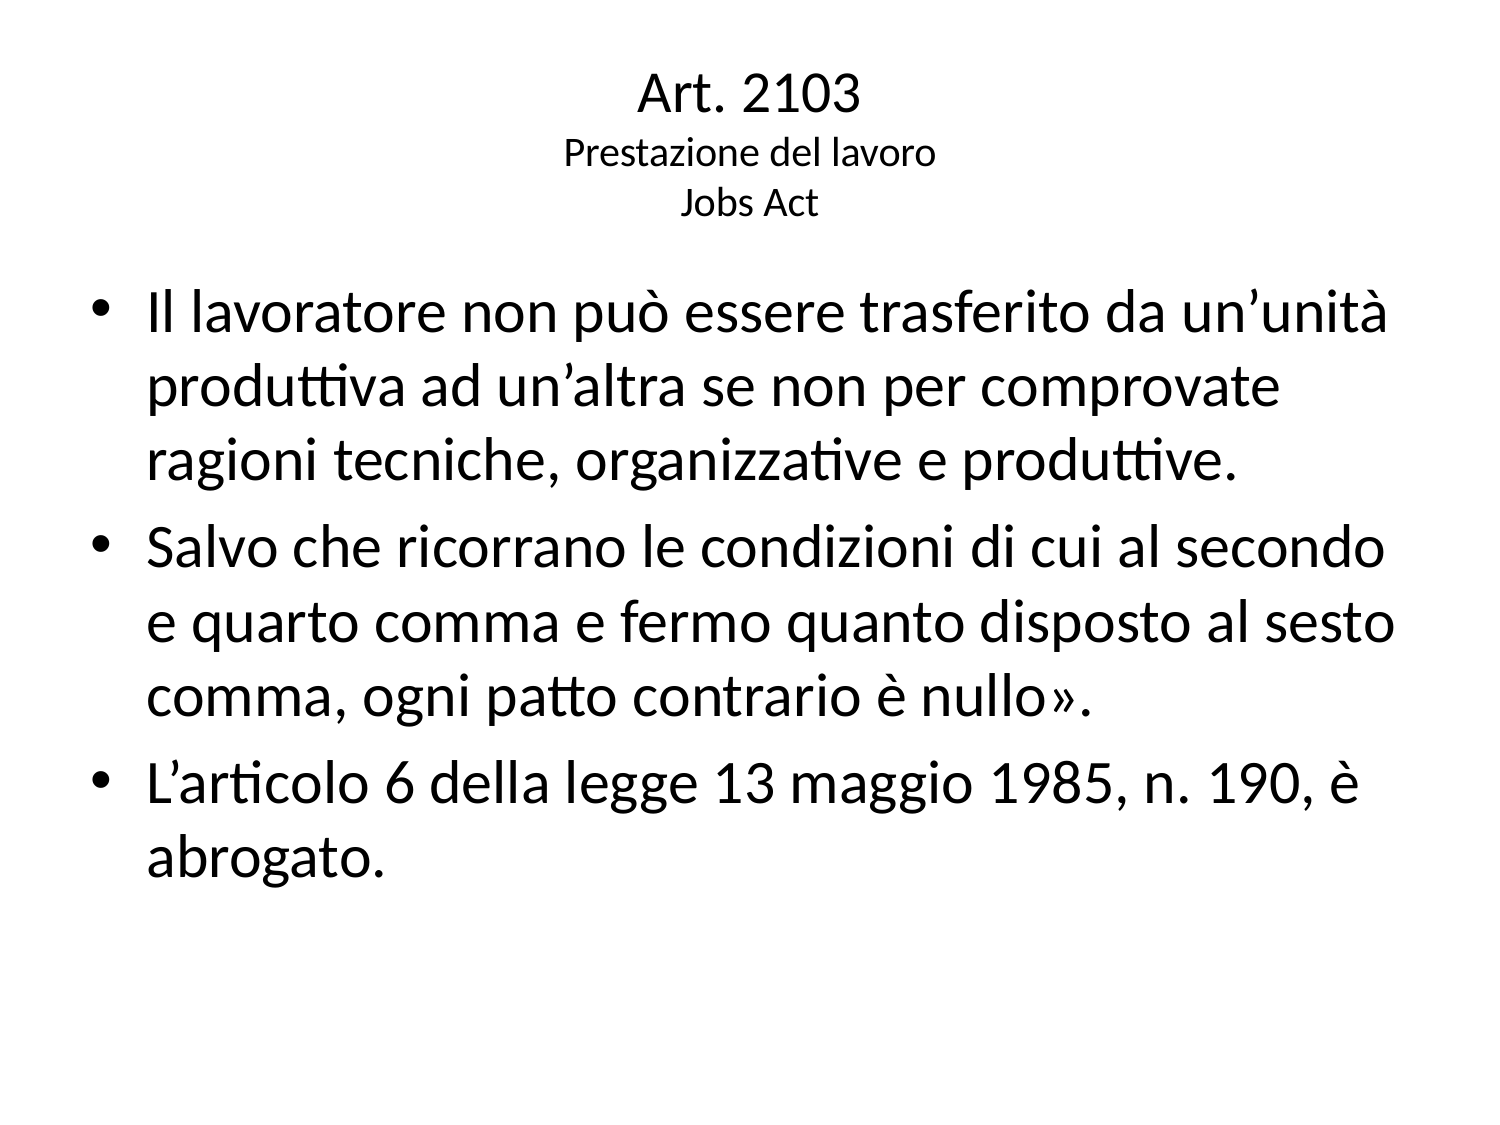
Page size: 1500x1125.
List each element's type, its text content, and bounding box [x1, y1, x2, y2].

title Art. 2103 Prestazione del lavoro Jobs Act [75, 45, 1425, 233]
list Il lavoratore non può essere trasferito da un’unità produttiva ad un’altra se non per comprovate ragioni tecniche, organizzative e produttive. Salvo che ricorrano le condizioni di cui al secondo e quarto comma e fermo quanto disposto al sesto comma, ogni patto contrario è nullo». L’articolo 6 della legge 13 maggio 1985, n. 190, è abrogato. [75, 262, 1425, 1005]
